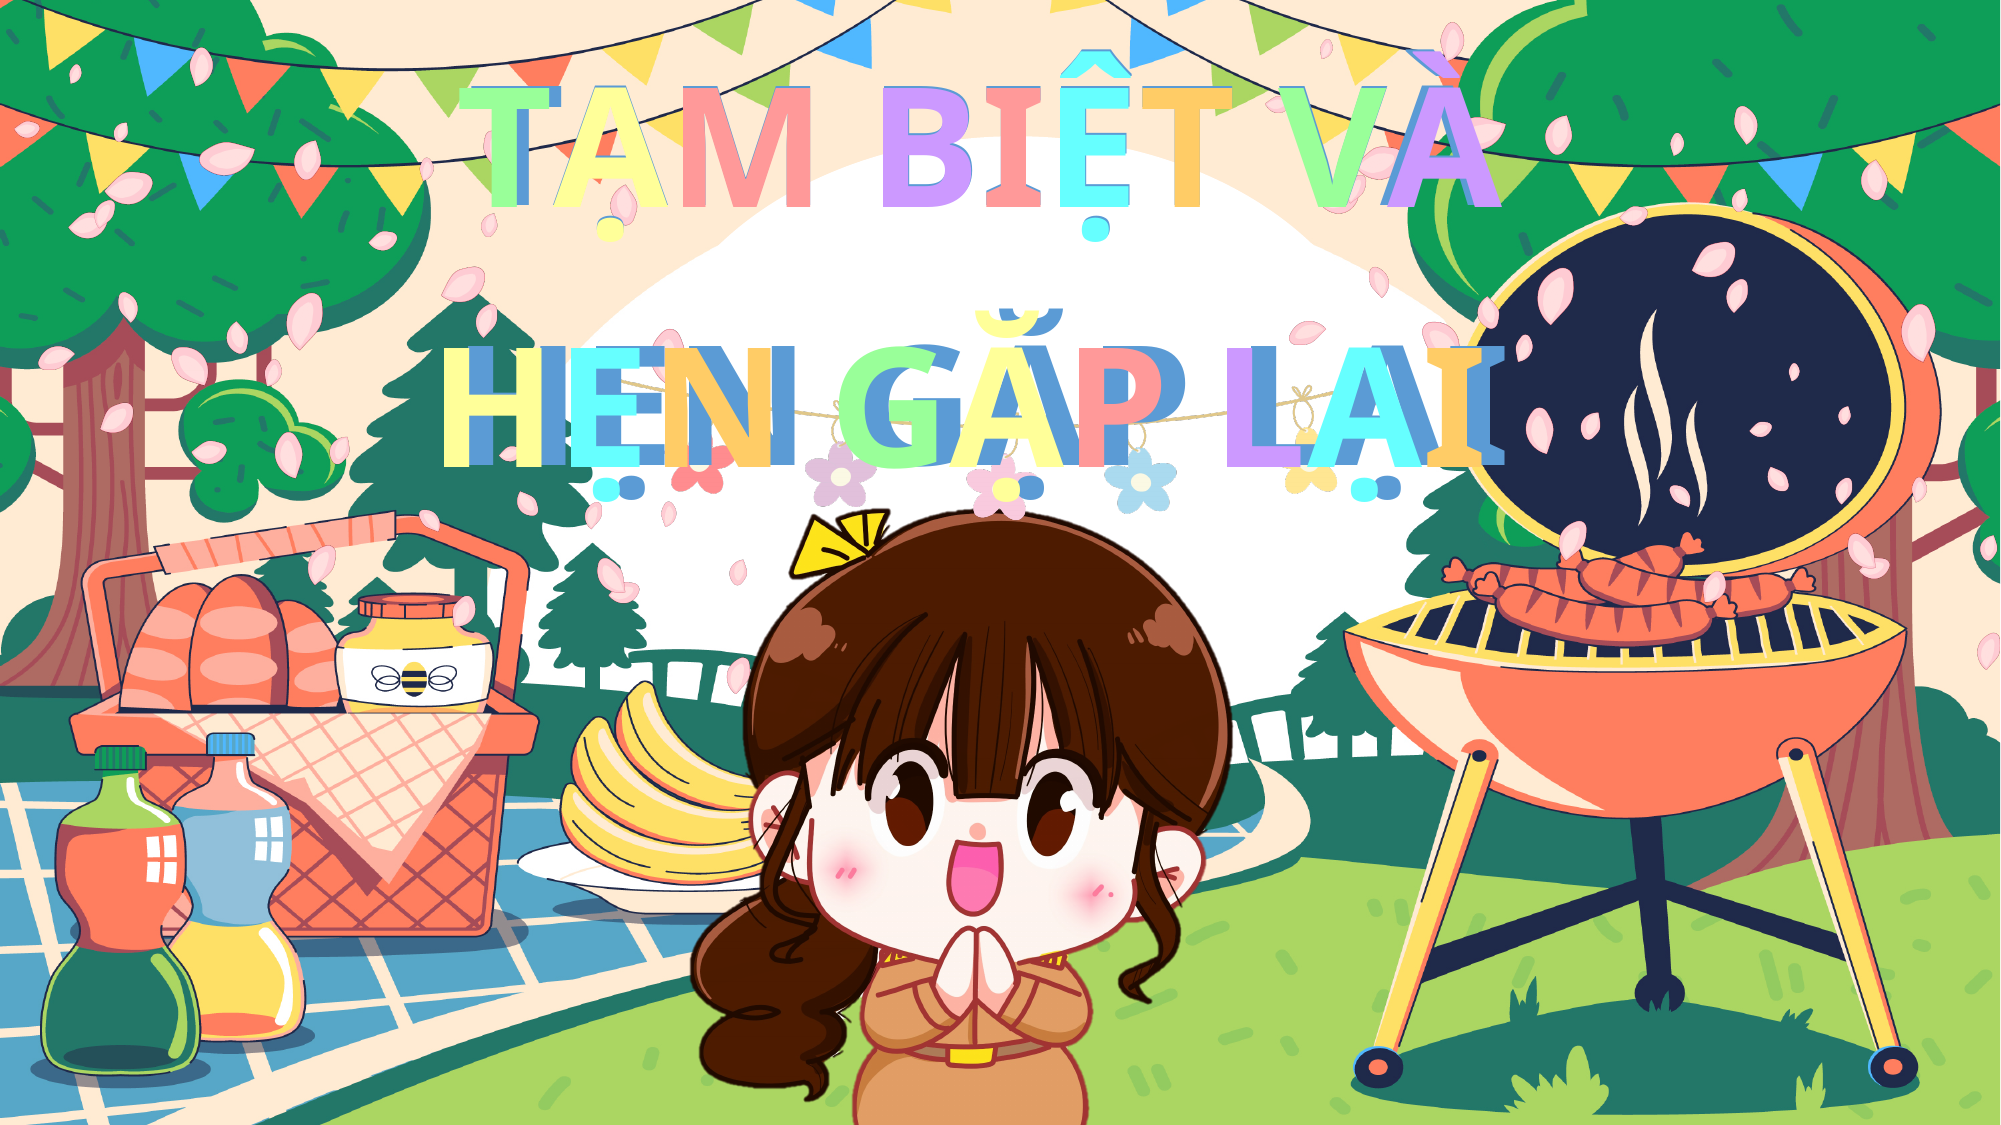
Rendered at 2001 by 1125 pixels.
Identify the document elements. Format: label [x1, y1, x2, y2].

picture [0, 0, 2001, 1125]
text_box [339, 0, 1624, 233]
text_box [750, 233, 1265, 373]
